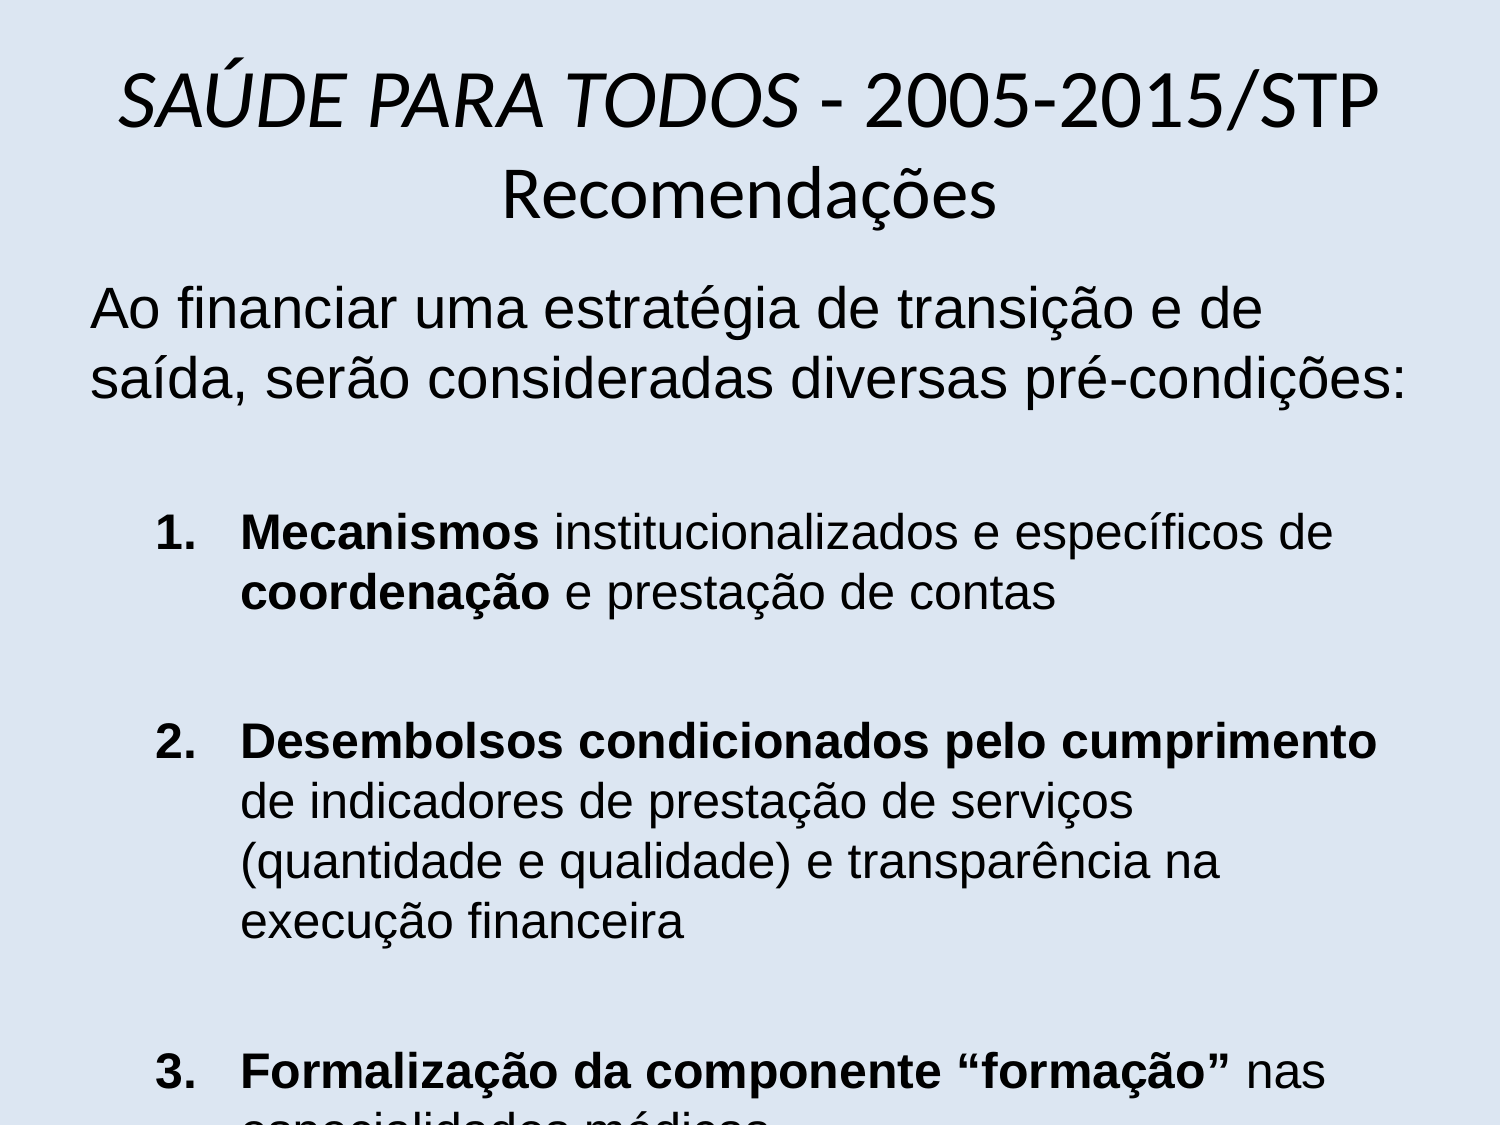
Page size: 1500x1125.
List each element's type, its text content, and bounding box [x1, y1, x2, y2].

list Ao financiar uma estratégia de transição e de saída, serão consideradas diversas pré-condições: Mecanismos institucionalizados e específicos de coordenação e prestação de contas Desembolsos condicionados pelo cumprimento de indicadores de prestação de serviços (quantidade e qualidade) e transparência na execução financeira Formalização da componente “formação” nas especialidades médicas. [75, 262, 1425, 1005]
title SAÚDE PARA TODOS - 2005-2015/STP Recomendações [75, 45, 1425, 233]
